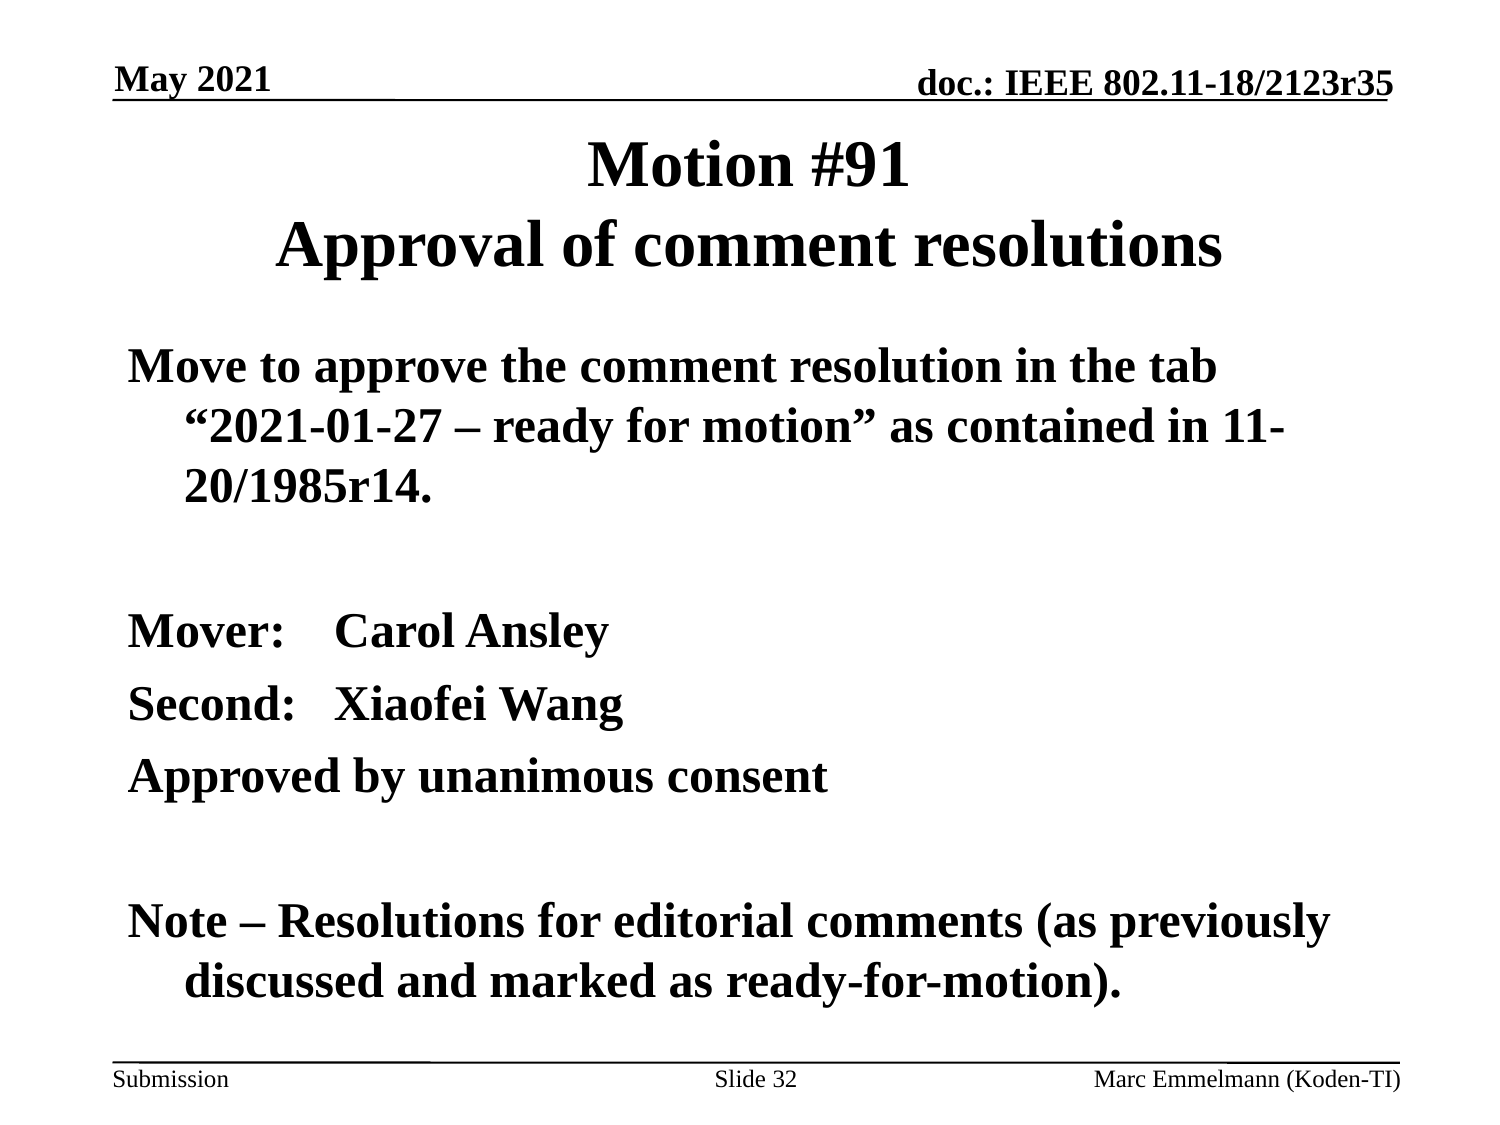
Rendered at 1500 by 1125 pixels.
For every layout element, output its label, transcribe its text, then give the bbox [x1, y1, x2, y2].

list Move to approve the comment resolution in the tab “2021-01-27 – ready for motion” as contained in 11-20/1985r14. Mover: Carol Ansley Second: Xiaofei Wang Approved by unanimous consent Note – Resolutions for editorial comments (as previously discussed and marked as ready-for-motion). [112, 324, 1388, 1000]
title Motion #91 Approval of comment resolutions [112, 112, 1388, 288]
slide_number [114, 54, 423, 100]
footer Marc Emmelmann (Koden-TI) [878, 1061, 1402, 1093]
slide_number Slide 32 [712, 1061, 800, 1123]
